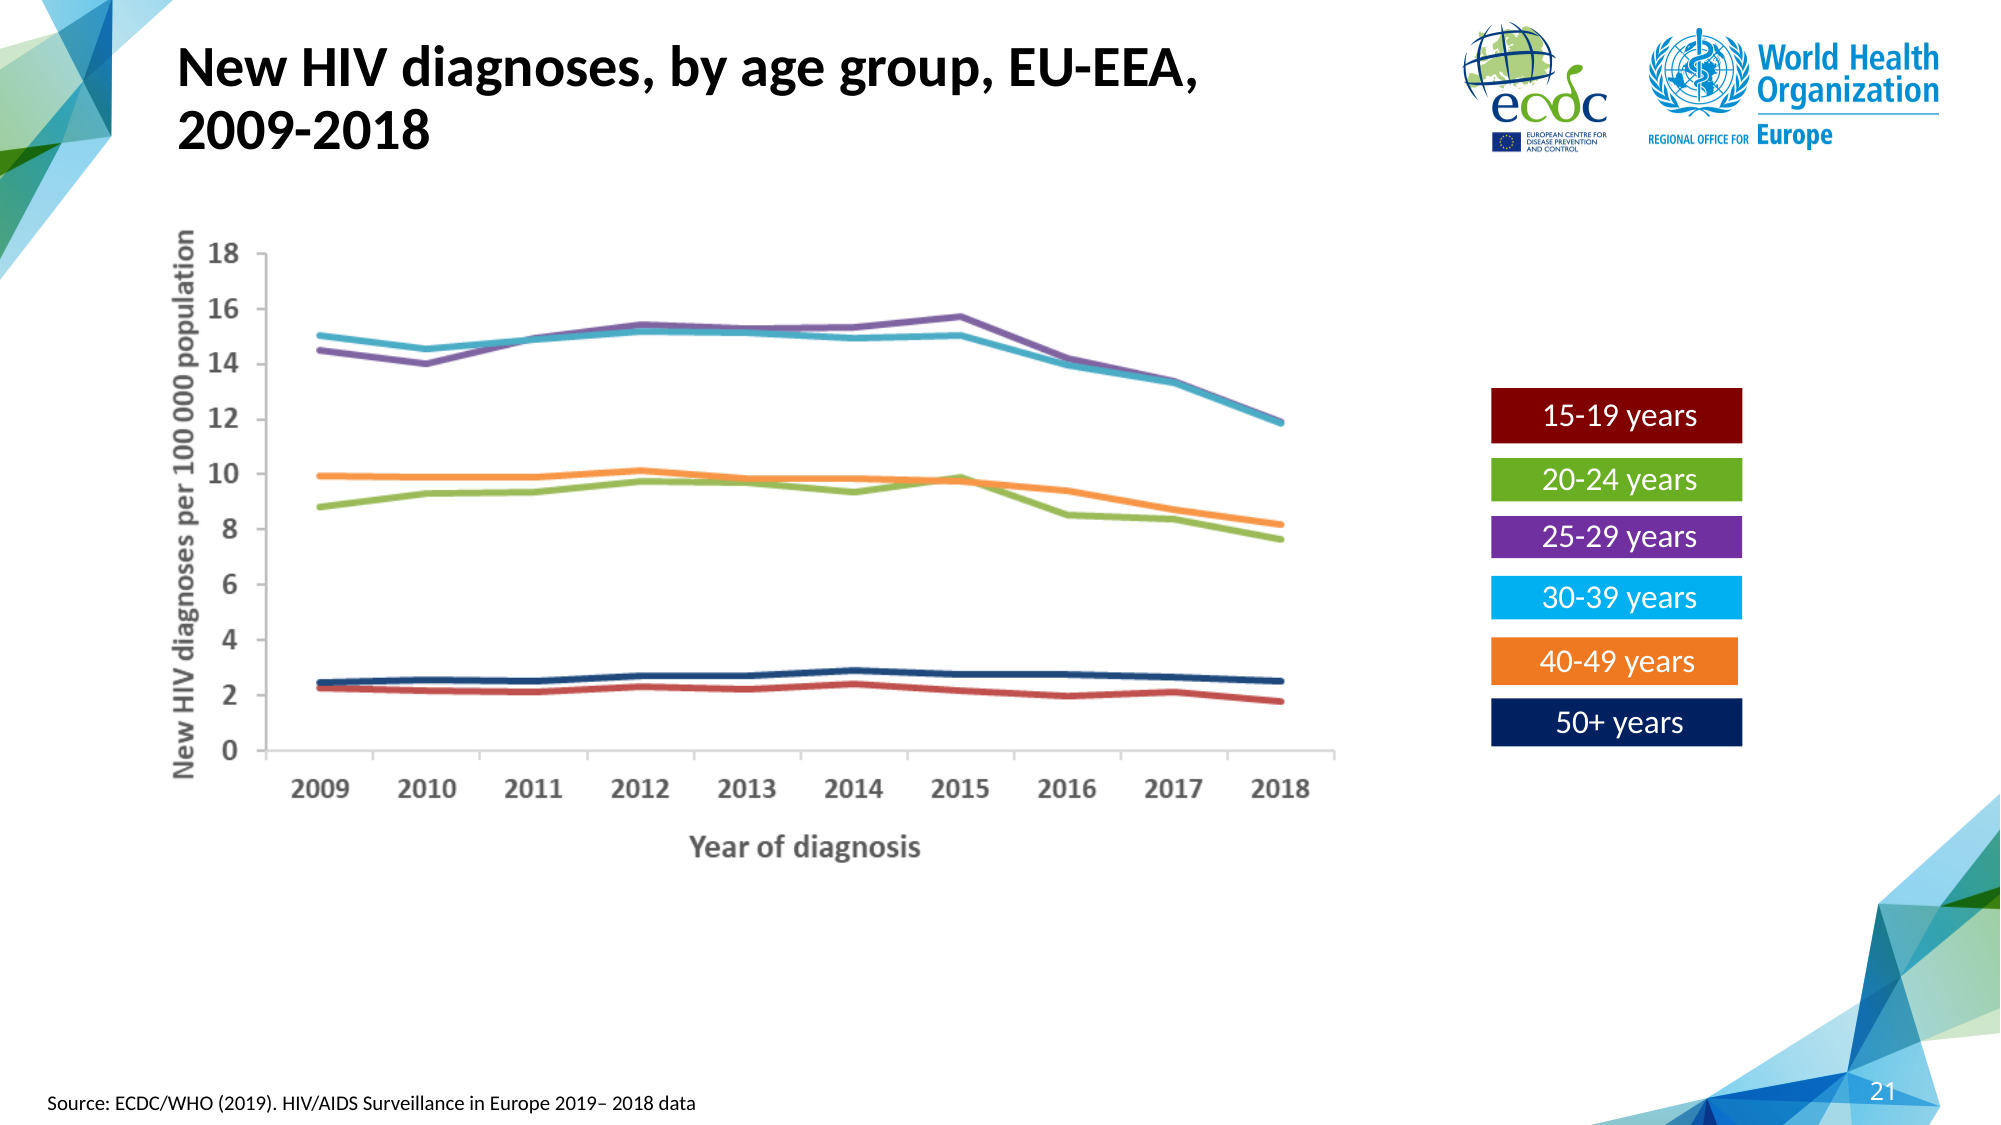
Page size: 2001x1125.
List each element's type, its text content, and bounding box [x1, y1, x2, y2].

text_box 25-29 years [1491, 516, 1743, 559]
text_box 40-49 years [1491, 637, 1738, 686]
slide_number 21 [1494, 1062, 1914, 1123]
picture [0, 0, 2000, 1125]
text_box 15-19 years [1491, 388, 1743, 444]
title New HIV diagnoses, by age group, EU-EEA, 2009-2018 [176, 35, 1371, 172]
text_box 50+ years [1491, 698, 1743, 747]
text_box Source: ECDC/WHO (2019). HIV/AIDS Surveillance in Europe 2019– 2018 data [47, 1092, 724, 1116]
text_box 30-39 years [1491, 575, 1743, 620]
text_box 20-24 years [1491, 458, 1743, 502]
